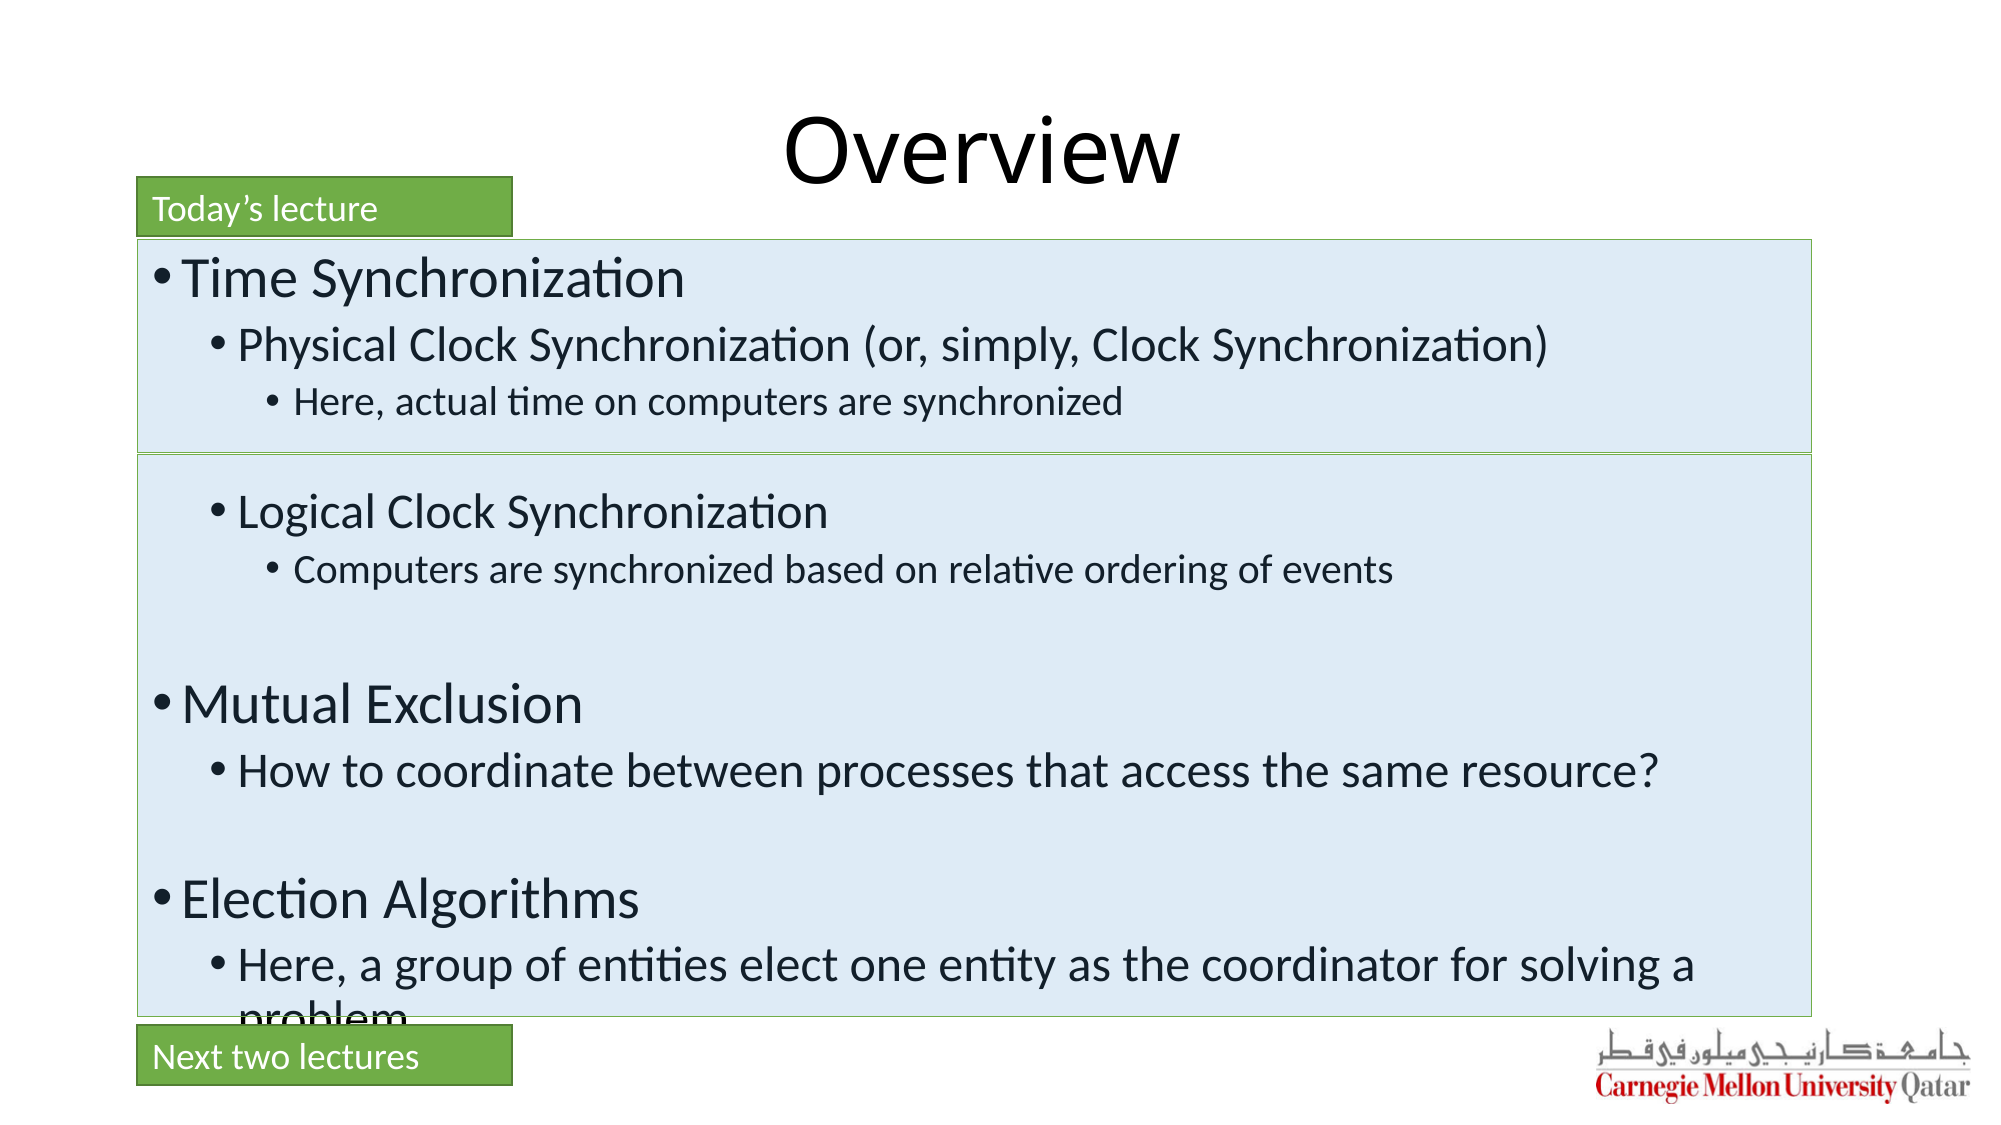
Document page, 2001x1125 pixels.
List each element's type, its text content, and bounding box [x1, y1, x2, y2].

text_box Next two lectures [136, 1024, 513, 1086]
text_box Today’s lecture [136, 176, 513, 237]
title Overview [288, 45, 1675, 239]
list Time Synchronization Physical Clock Synchronization (or, simply, Clock Synchronization) Here, actual time on computers are synchronized Logical Clock Synchronization Computers are synchronized based on relative ordering of events Mutual Exclusion How to coordinate between processes that access the same resource? Election Algorithms Here, a group of entities elect one entity as the coordinator for solving a problem [138, 1017, 1812, 1103]
picture [1596, 1027, 1971, 1104]
text_box [137, 454, 1812, 1017]
text_box [137, 239, 1812, 453]
